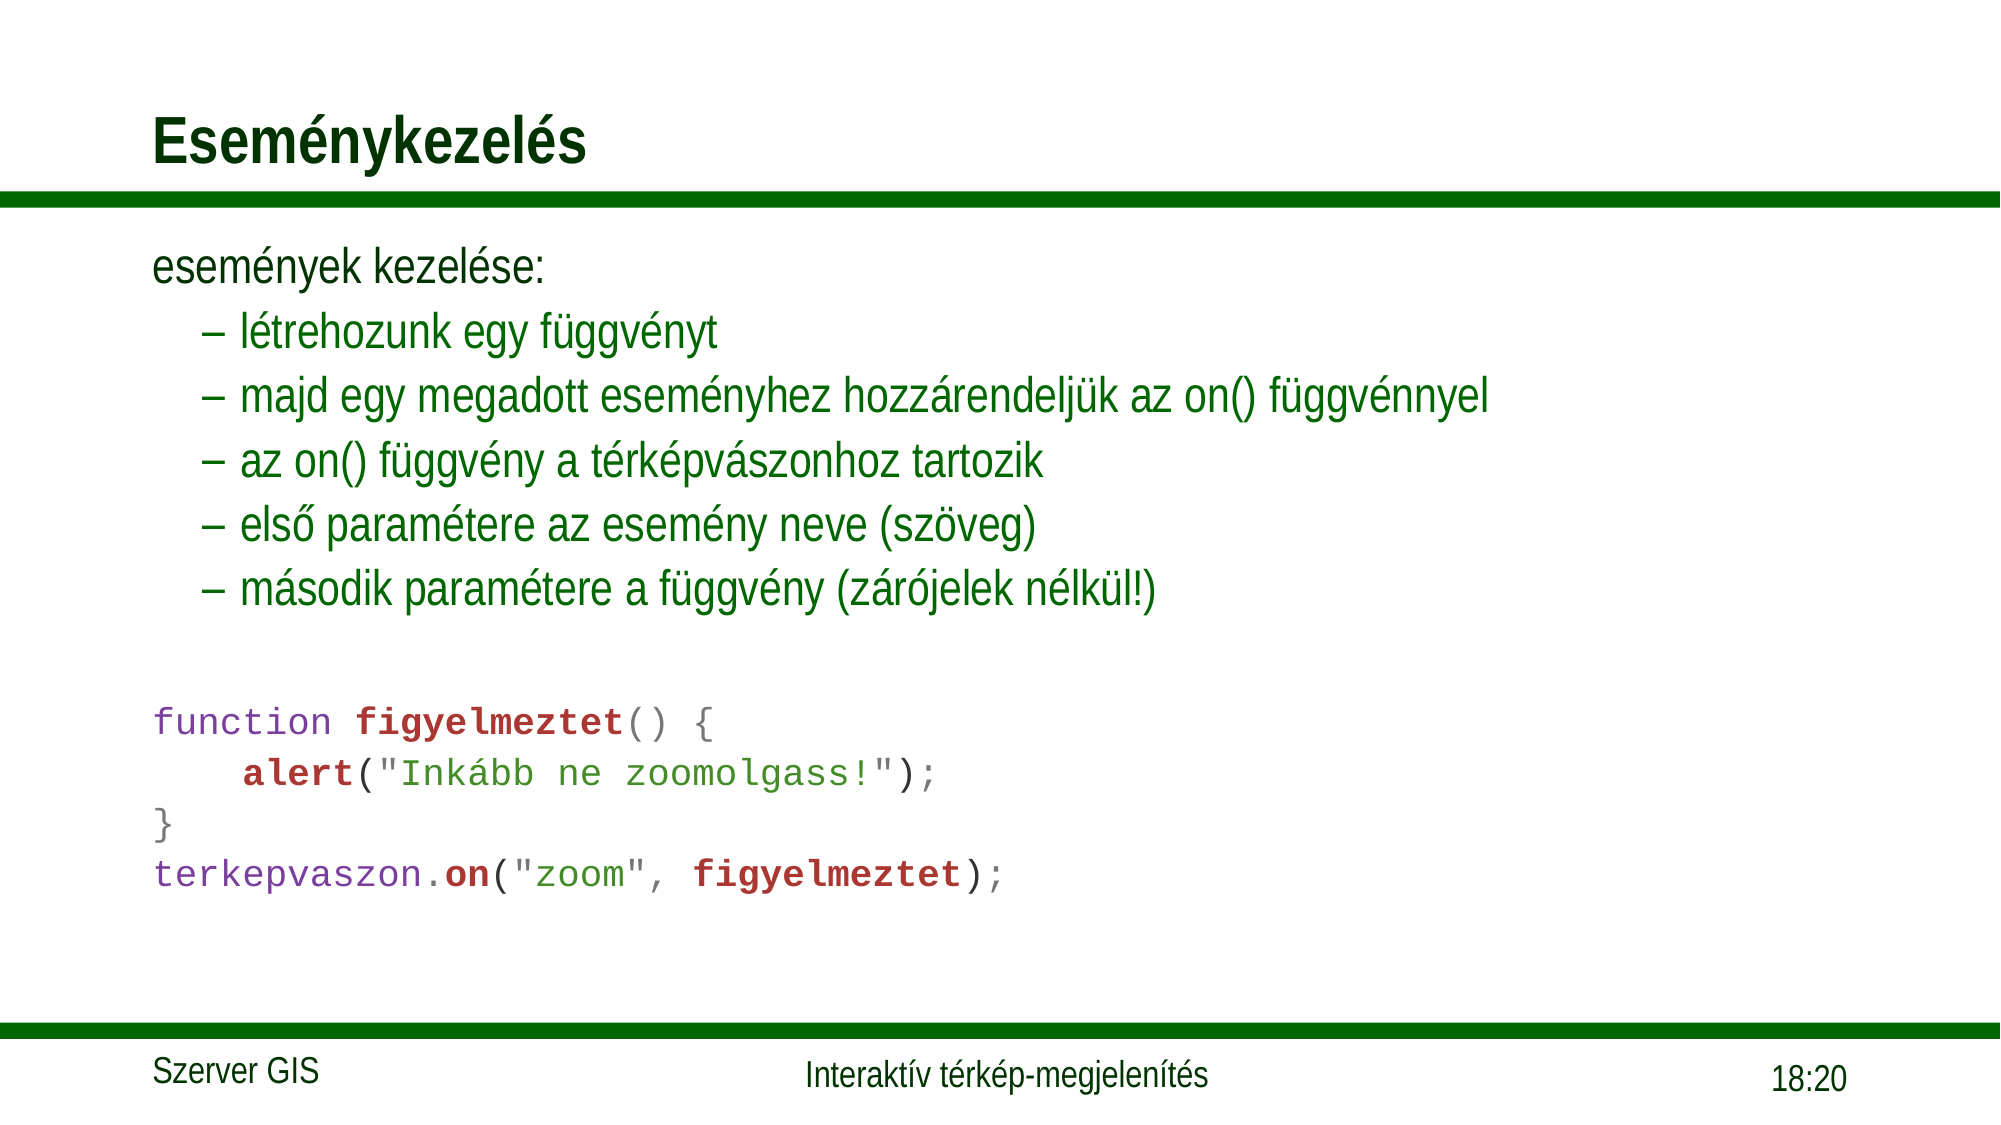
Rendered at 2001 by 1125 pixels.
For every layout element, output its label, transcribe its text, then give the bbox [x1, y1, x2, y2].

list események kezelése: létrehozunk egy függvényt majd egy megadott eseményhez hozzárendeljük az on() függvénnyel az on() függvény a térképvászonhoz tartozik első paramétere az esemény neve (szöveg) második paramétere a függvény (zárójelek nélkül!) function figyelmeztet() { alert("Inkább ne zoomolgass!"); } terkepvaszon.on("zoom", figyelmeztet); [137, 233, 1863, 1014]
title Eseménykezelés [137, 28, 1863, 186]
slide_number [1390, 1046, 1863, 1106]
